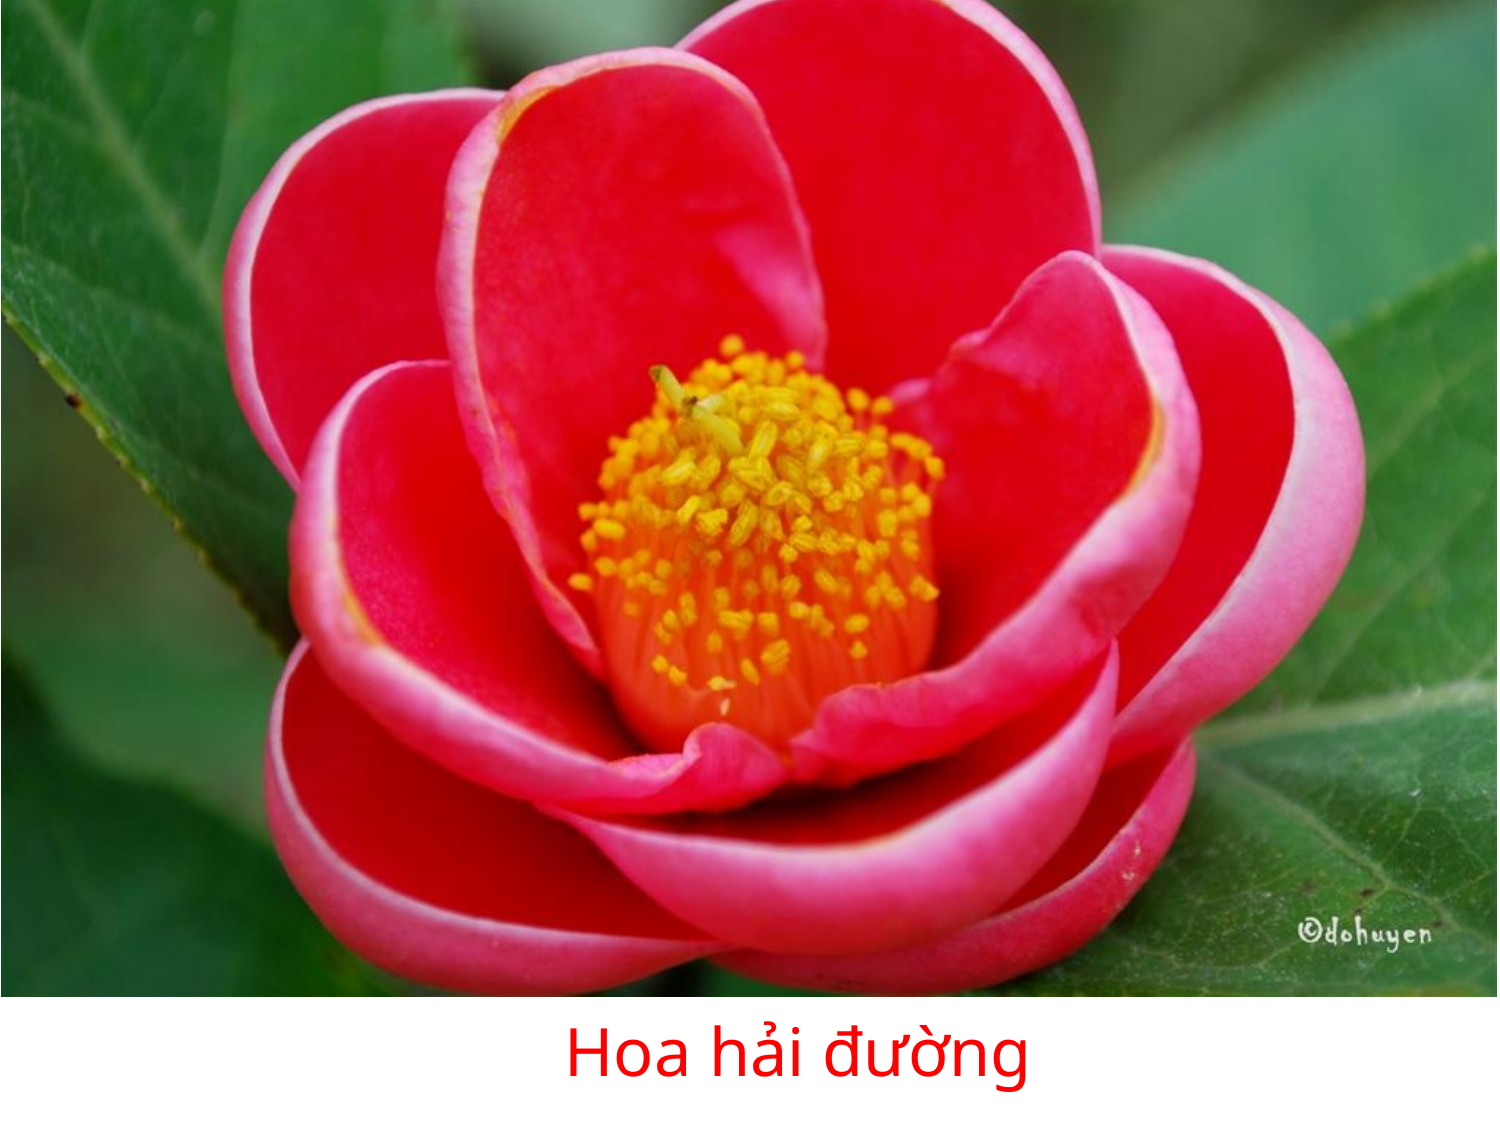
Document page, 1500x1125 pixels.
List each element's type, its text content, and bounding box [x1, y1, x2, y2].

text_box Hoa hải đường [549, 1002, 1163, 1098]
picture [0, 0, 1497, 997]
